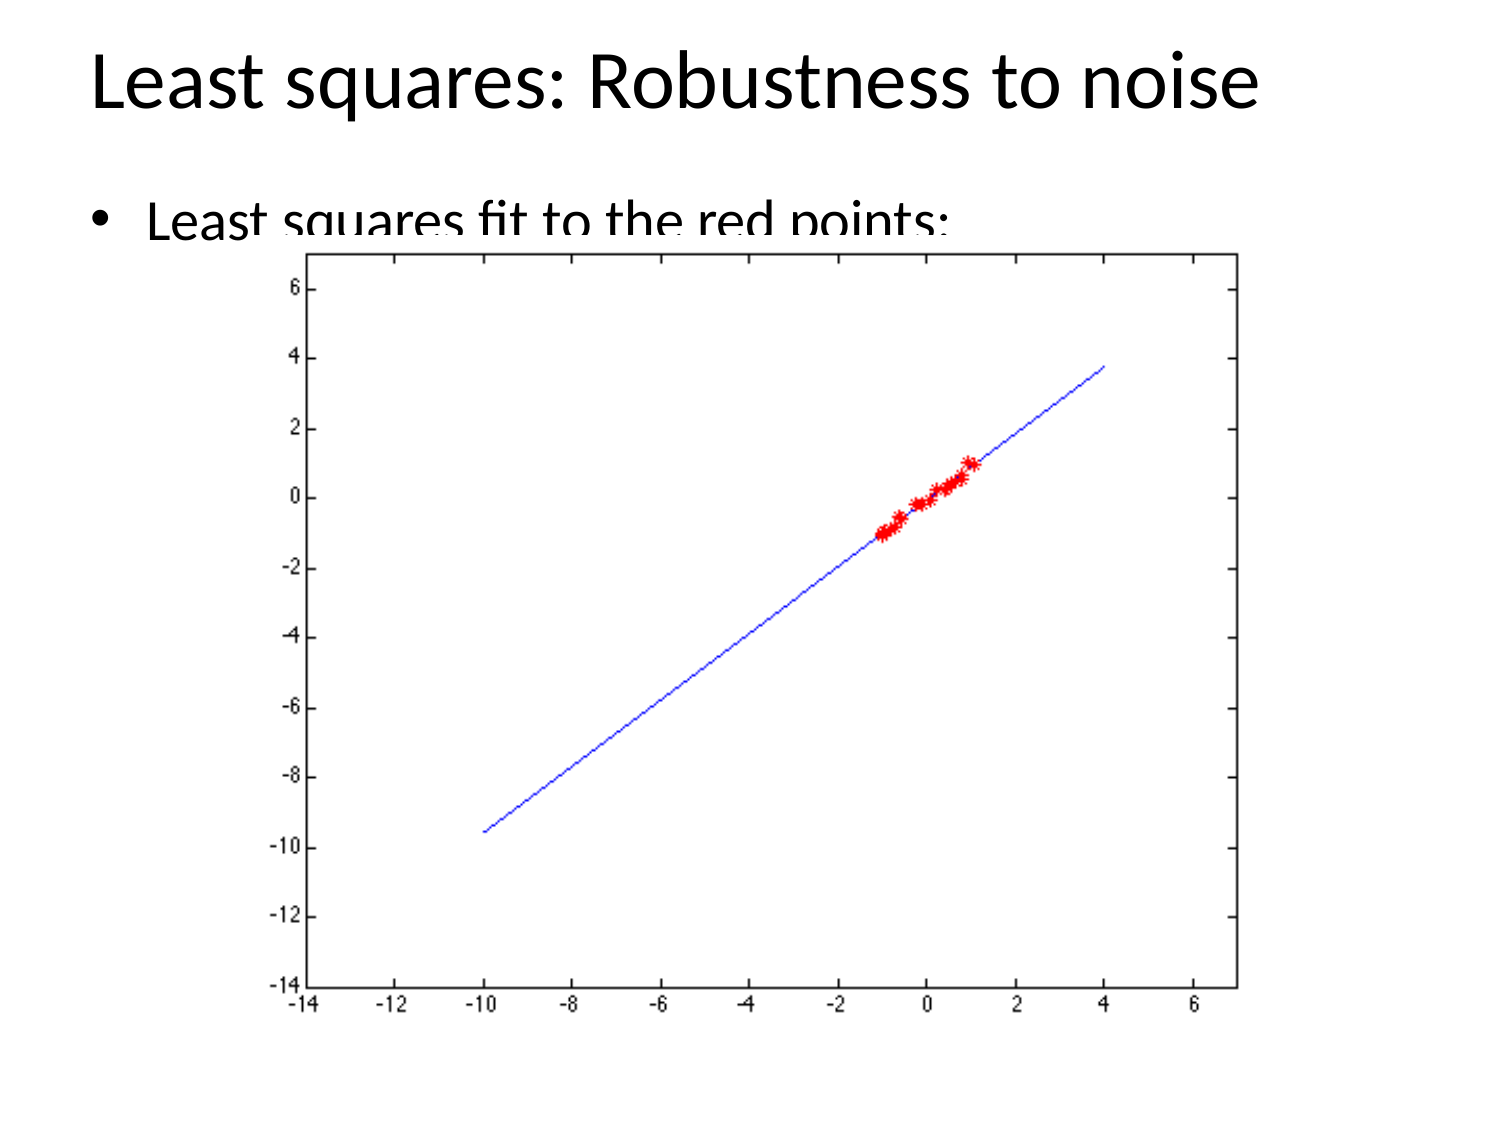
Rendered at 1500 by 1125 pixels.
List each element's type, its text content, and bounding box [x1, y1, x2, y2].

title Least squares: Robustness to noise [74, 0, 1426, 151]
list Least squares fit to the red points: [74, 174, 1426, 1026]
picture [254, 235, 1245, 1026]
